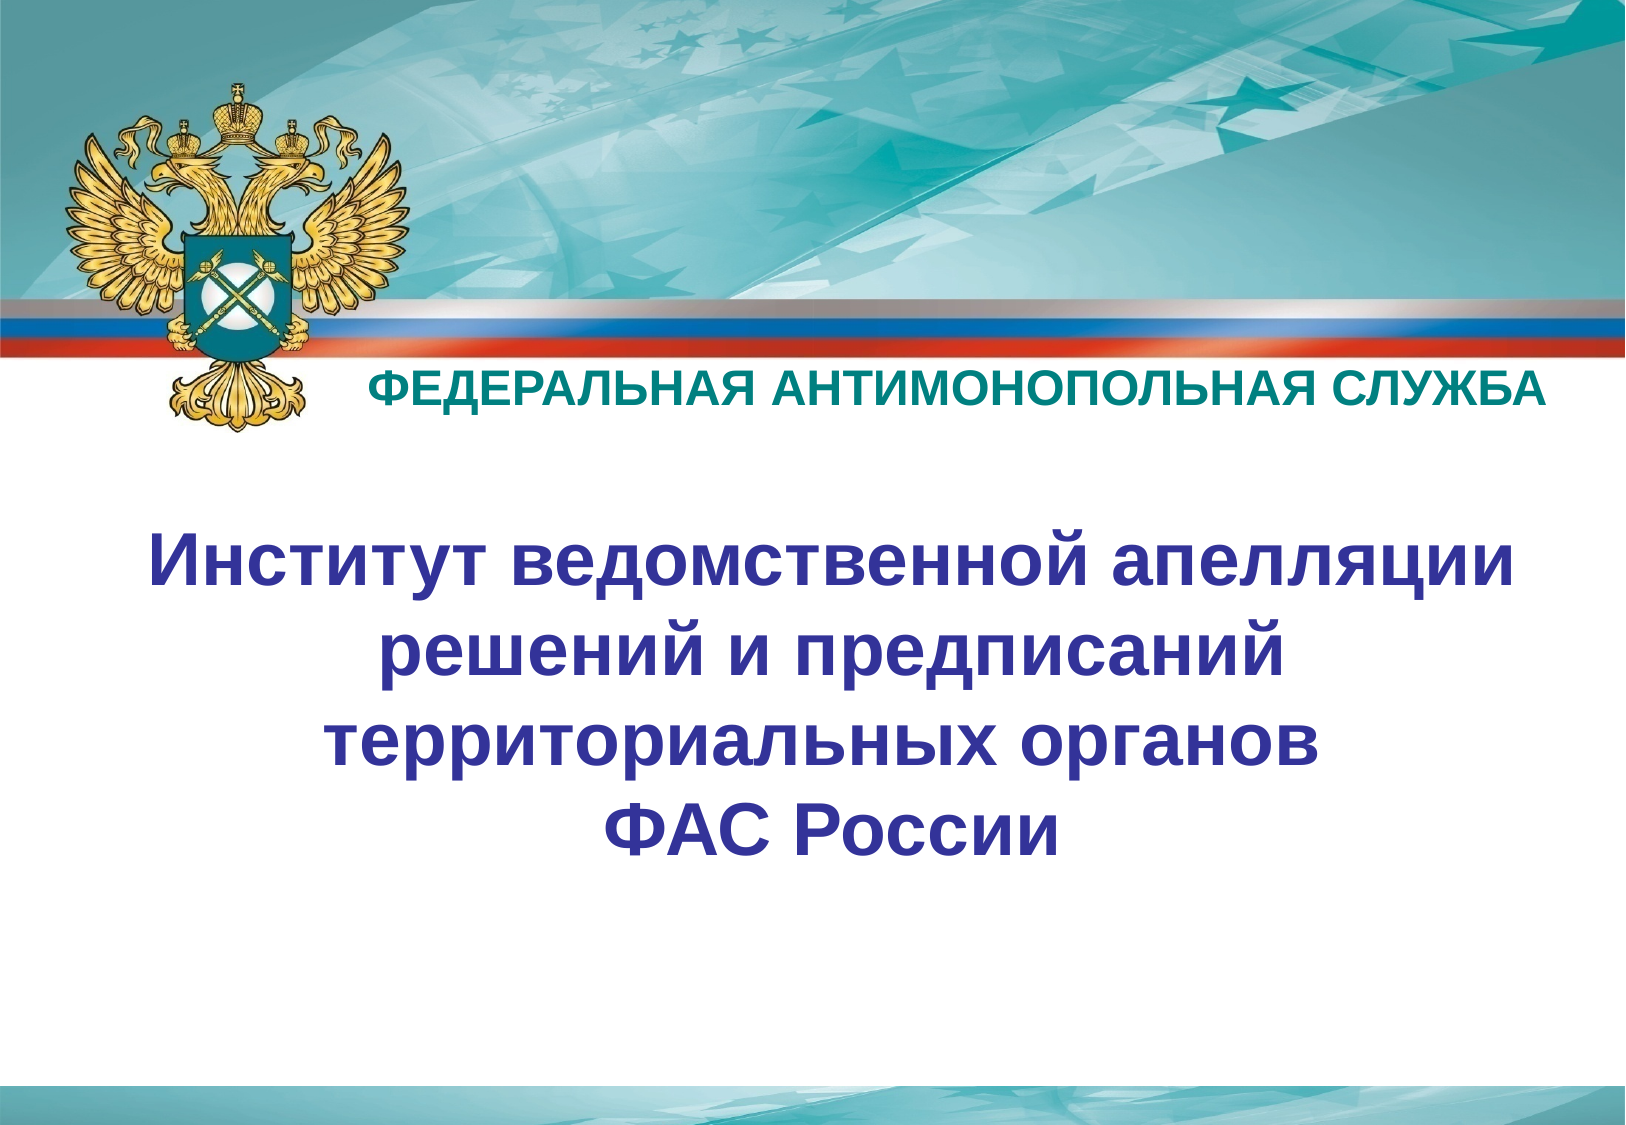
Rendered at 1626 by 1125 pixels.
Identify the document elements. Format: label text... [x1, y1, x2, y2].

text_box ФЕДЕРАЛЬНАЯ АНТИМОНОПОЛЬНАЯ СЛУЖБА [269, 326, 1563, 445]
text_box Институт ведомственной апелляции решений и предписаний территориальных органов ФАС России [35, 503, 1625, 1059]
picture [0, 0, 1625, 433]
picture [0, 1086, 1625, 1125]
